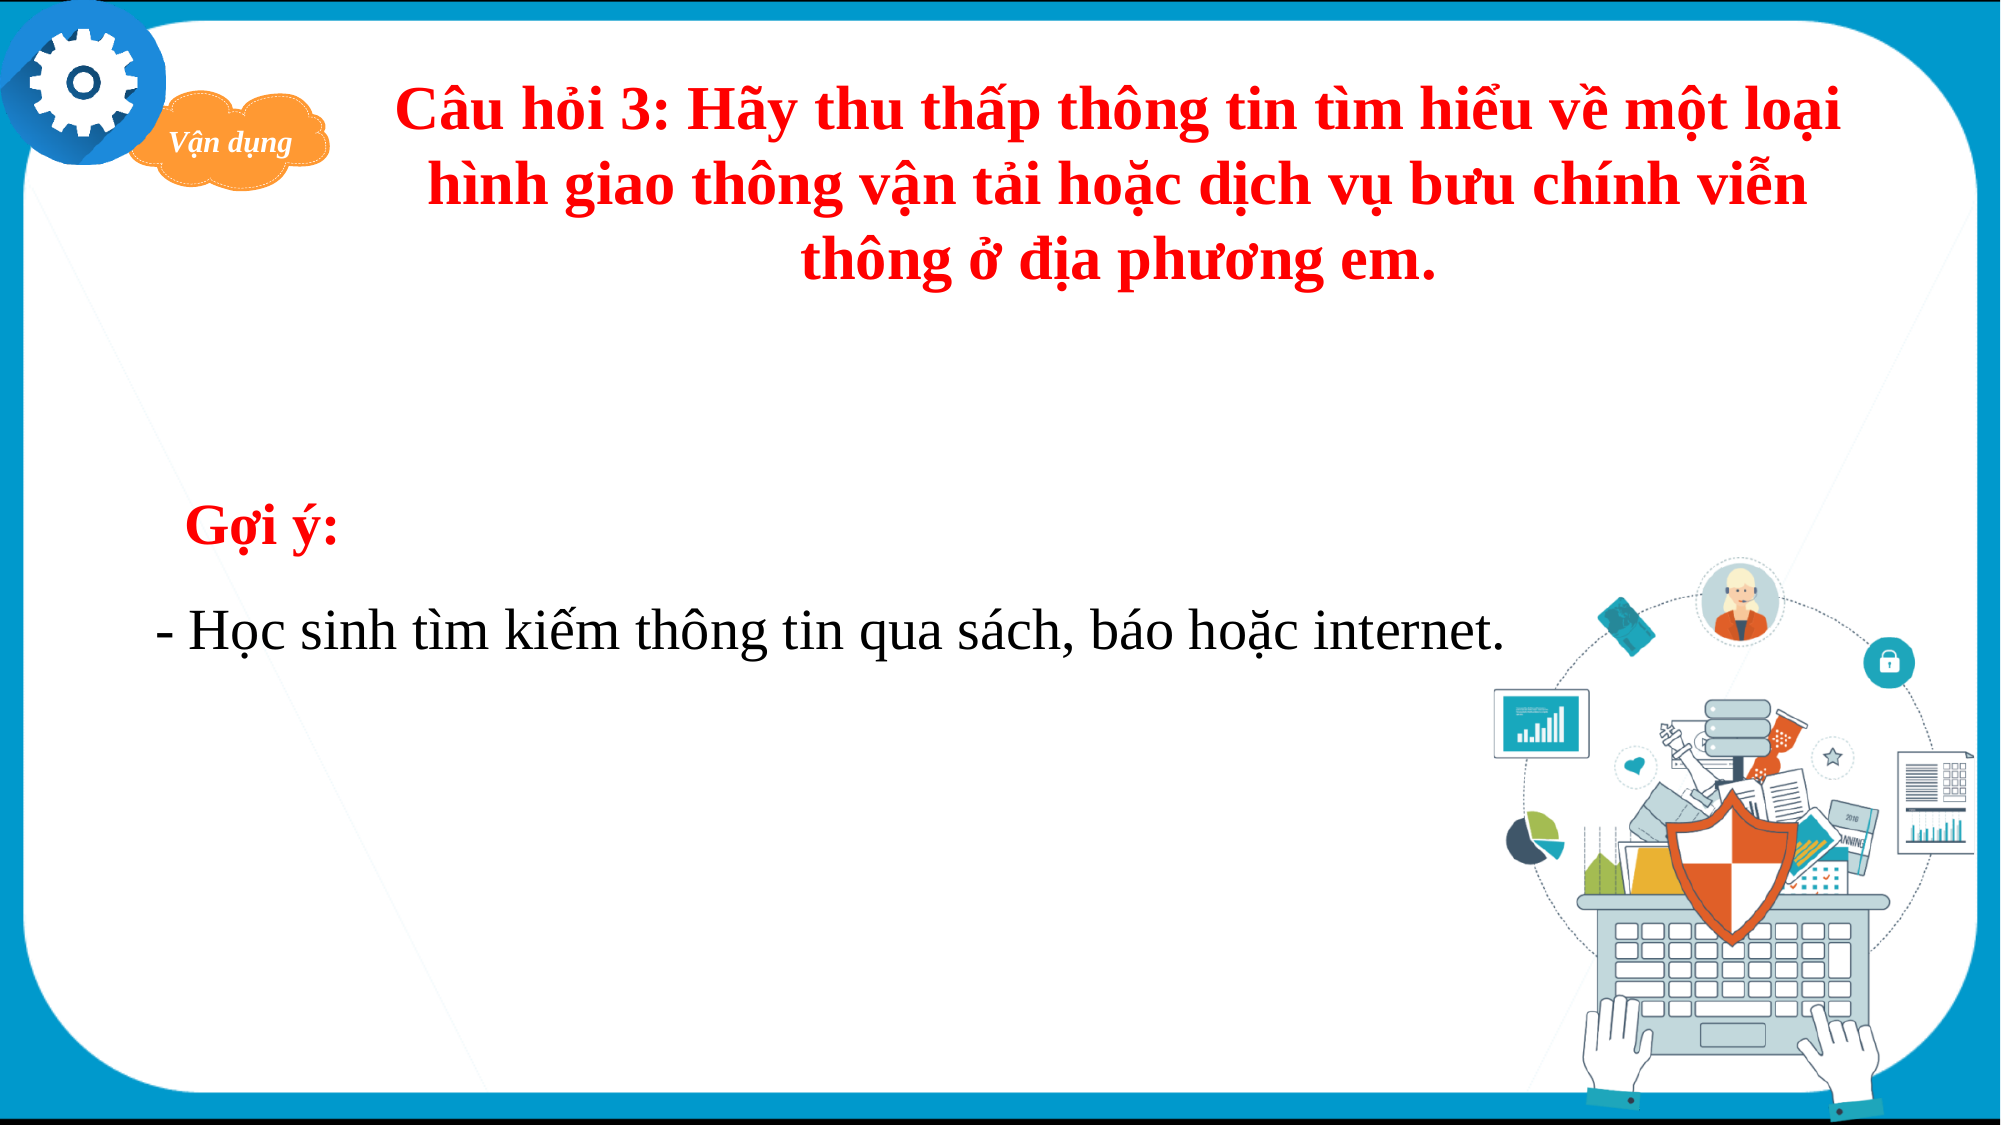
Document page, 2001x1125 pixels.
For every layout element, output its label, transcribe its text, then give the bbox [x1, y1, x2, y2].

text_box Câu hỏi 3: Hãy thu thấp thông tin tìm hiểu về một loại hình giao thông vận tải hoặc dịch vụ bưu chính viễn thông ở địa phương em. [372, 60, 1866, 300]
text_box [0, 0, 331, 192]
picture [0, 21, 2001, 1125]
text_box Gợi ý: - Học sinh tìm kiếm thông tin qua sách, báo hoặc internet. [139, 443, 1538, 774]
